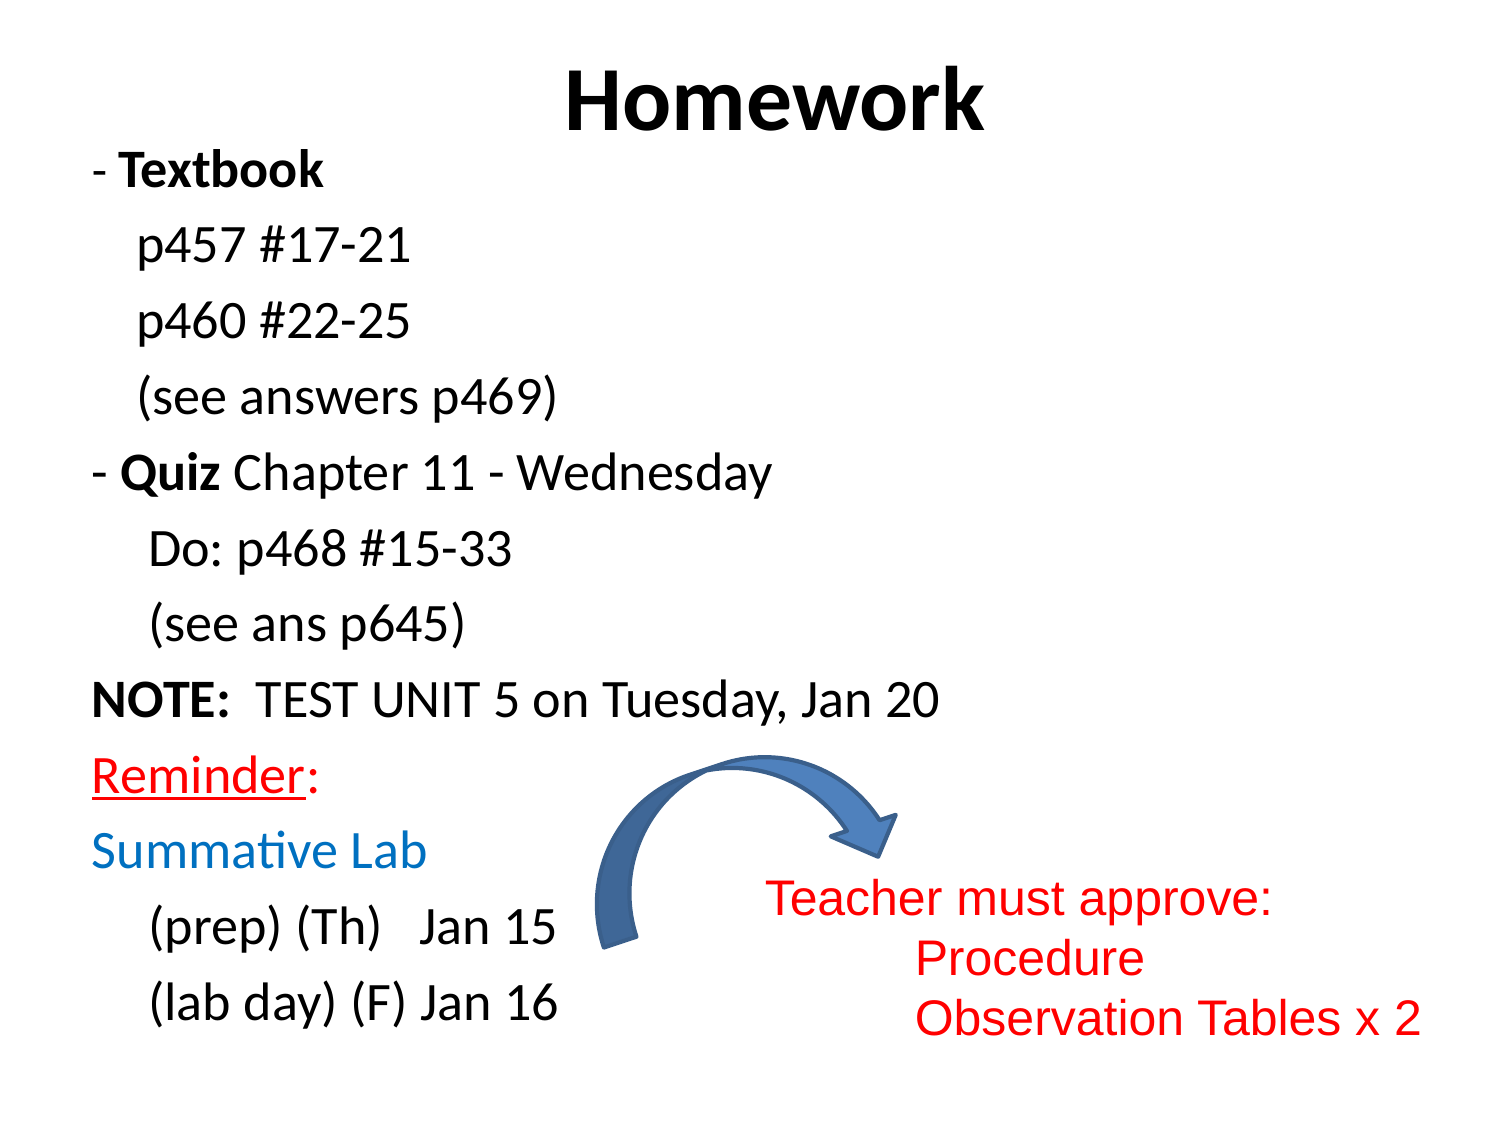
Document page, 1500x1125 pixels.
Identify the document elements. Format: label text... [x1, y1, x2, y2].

text_box [594, 755, 898, 950]
list - Textbook p457 #17-21 p460 #22-25 (see answers p469) - Quiz Chapter 11 - Wednesday Do: p468 #15-33 (see ans p645) NOTE: TEST UNIT 5 on Tuesday, Jan 20 Reminder: Summative Lab (prep) (Th) Jan 15 (lab day) (F) Jan 16 [76, 125, 1427, 1071]
title Homework [100, 0, 1451, 188]
text_box Teacher must approve: Procedure Observation Tables x 2 [749, 857, 1447, 1053]
